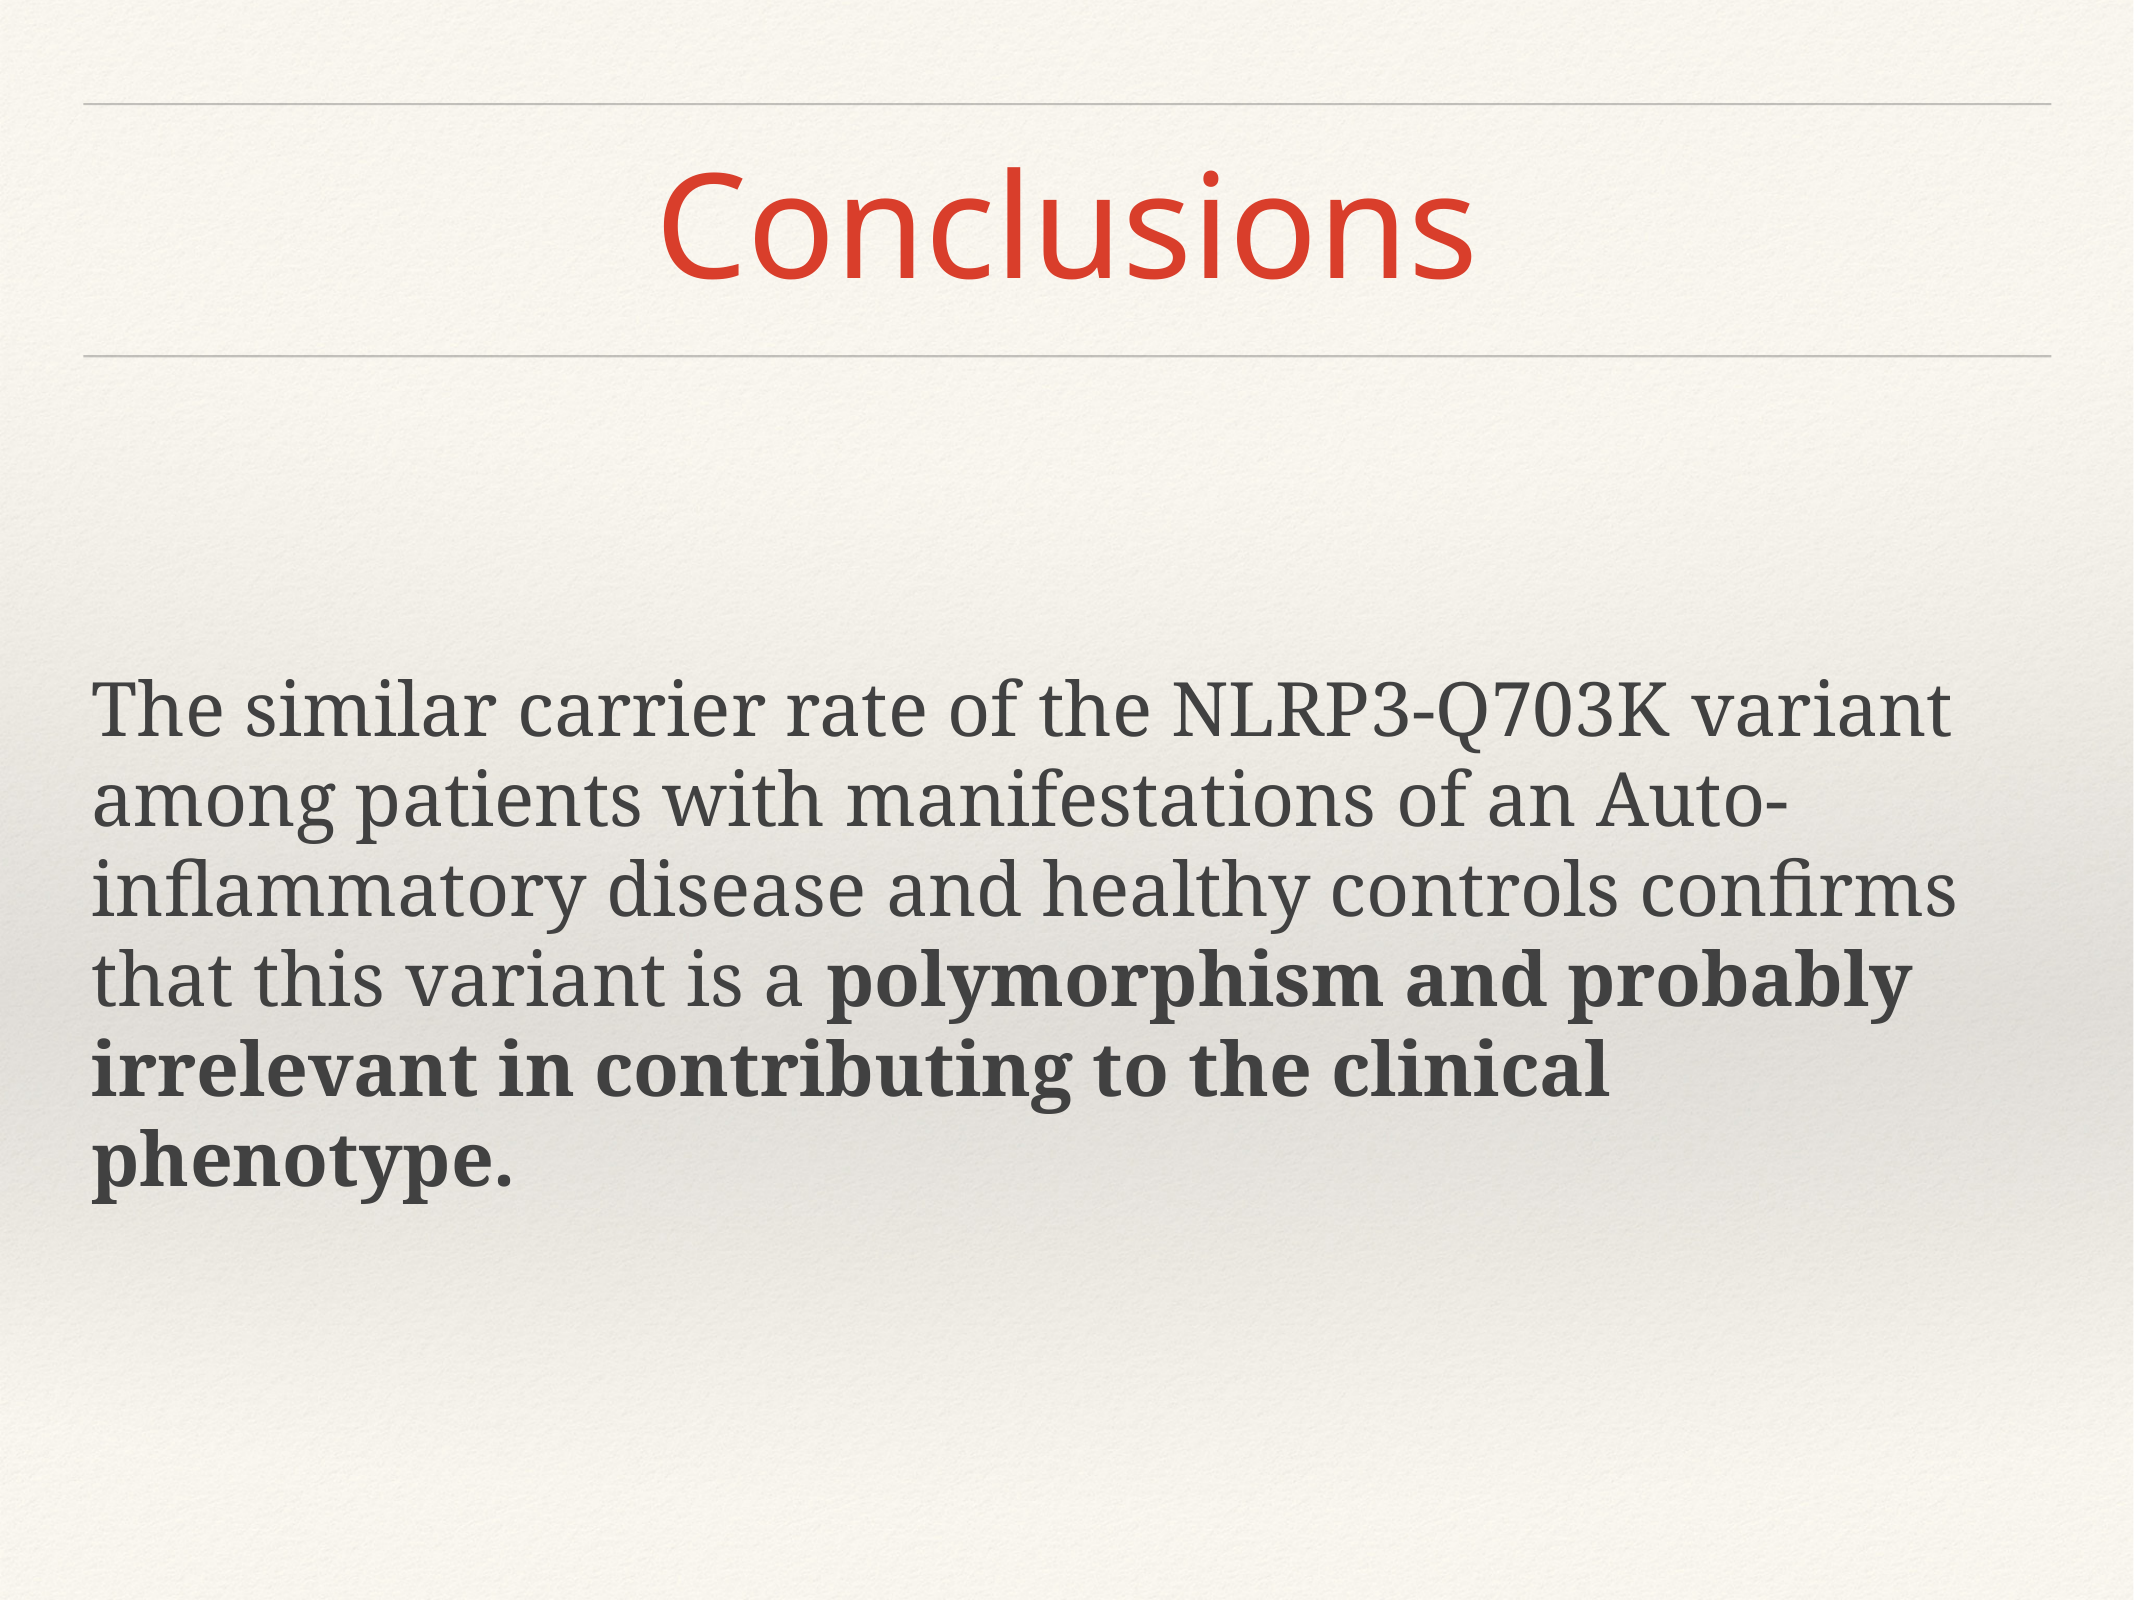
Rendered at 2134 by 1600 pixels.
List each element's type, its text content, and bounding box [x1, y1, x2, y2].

picture [0, 0, 2134, 1600]
title Conclusions [82, 130, 2051, 332]
list The similar carrier rate of the NLRP3-Q703K variant among patients with manifestations of an Auto-inflammatory disease and healthy controls confirms that this variant is a polymorphism and probably irrelevant in contributing to the clinical phenotype. [82, 430, 2051, 1432]
